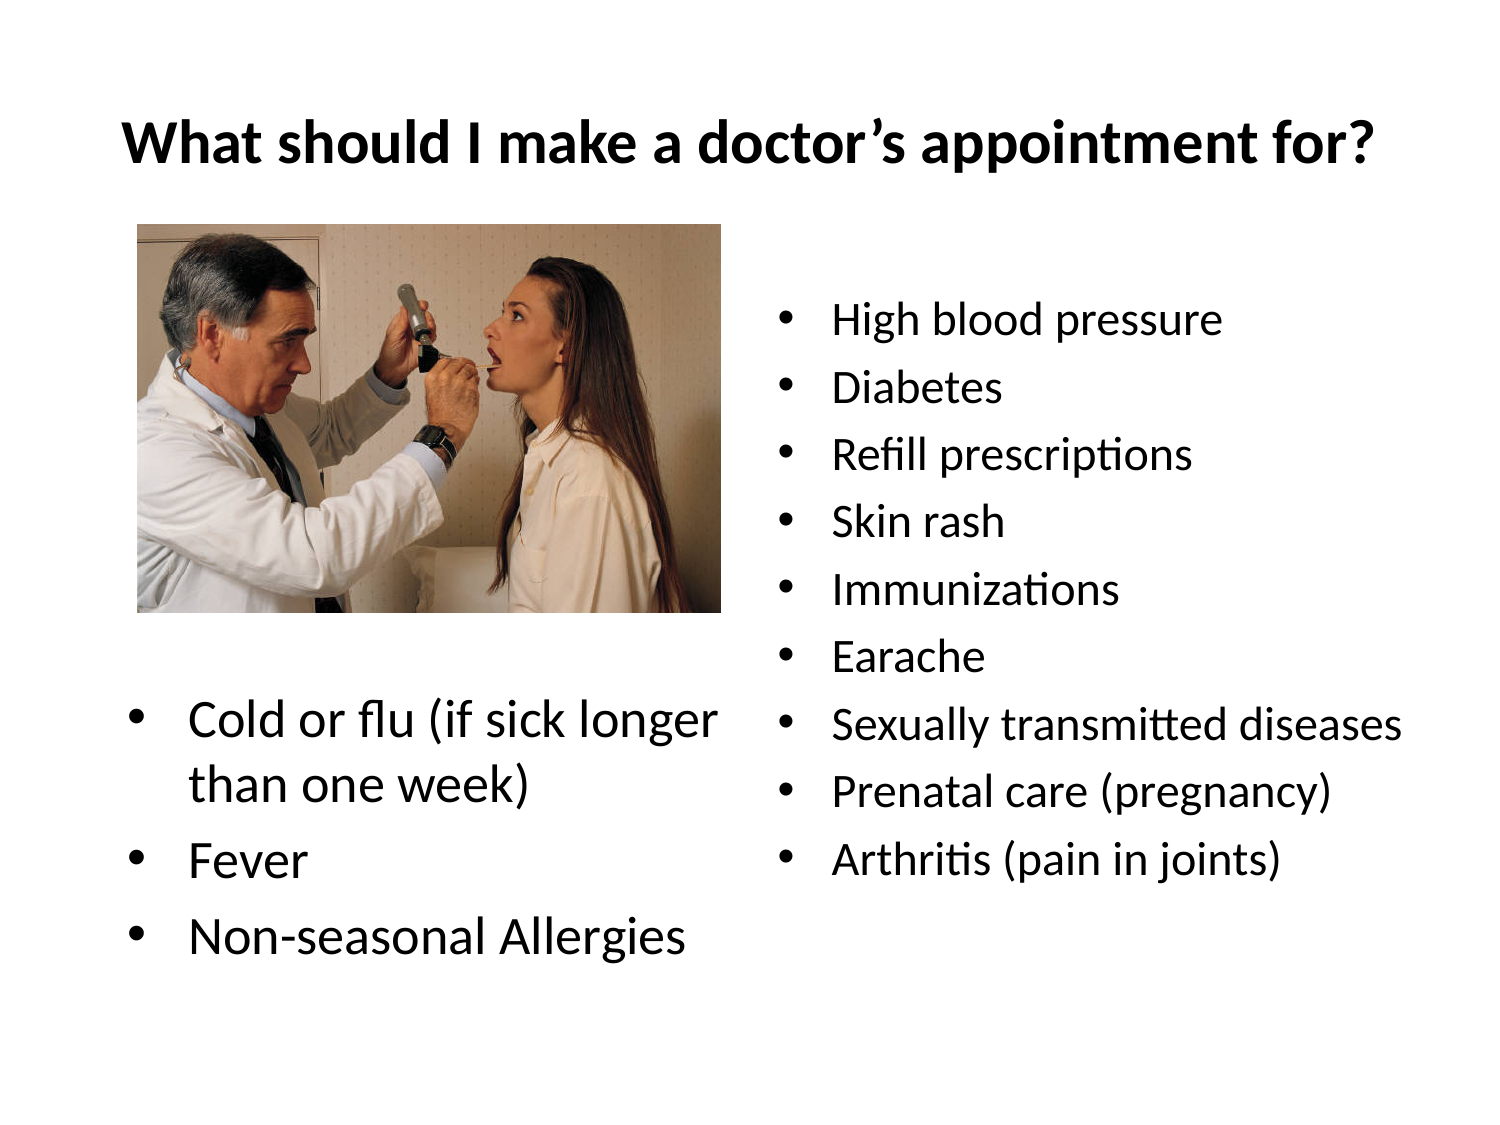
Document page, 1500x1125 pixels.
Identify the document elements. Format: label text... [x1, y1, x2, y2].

list High blood pressure Diabetes Refill prescriptions Skin rash Immunizations Earache Sexually transmitted diseases Prenatal care (pregnancy) Arthritis (pain in joints) [762, 212, 1425, 955]
list Cold or flu (if sick longer than one week) Fever Non-seasonal Allergies [112, 600, 775, 1125]
picture [137, 224, 721, 613]
title What should I make a doctor’s appointment for? [75, 45, 1425, 233]
